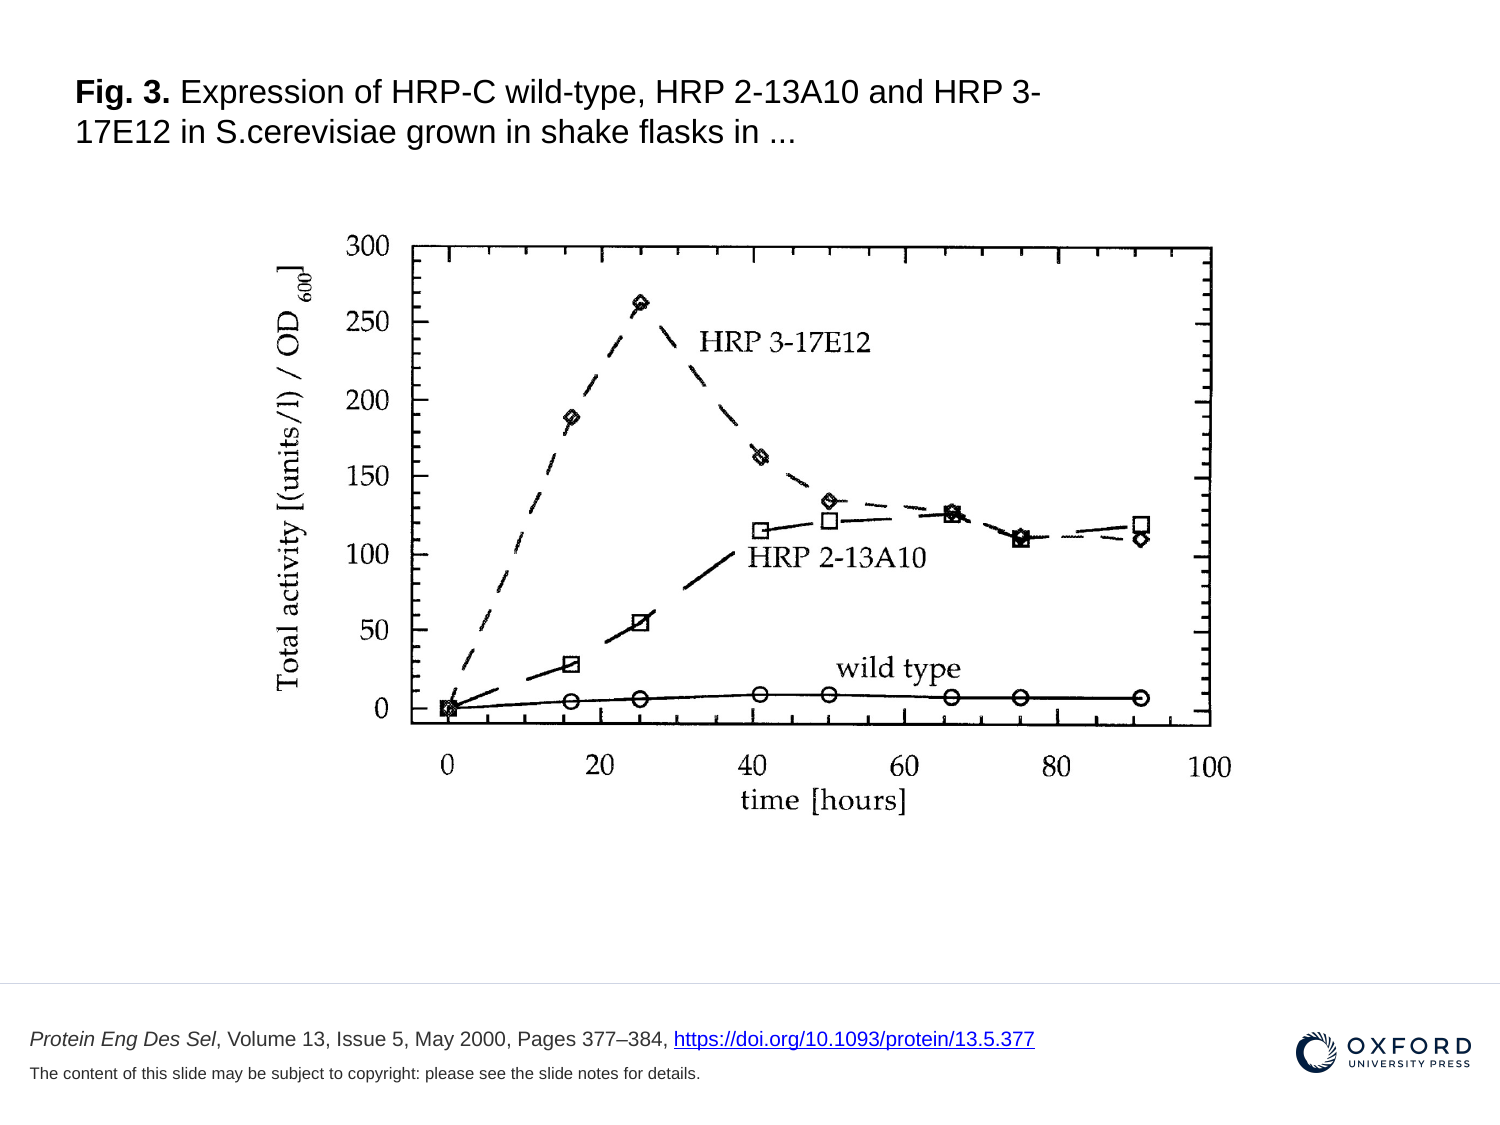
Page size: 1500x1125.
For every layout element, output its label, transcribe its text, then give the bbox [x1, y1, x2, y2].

footer Protein Eng Des Sel, Volume 13, Issue 5, May 2000, Pages 377–384, https://doi.org/10.1093/protein/13.5.377 The content of this slide may be subject to copyright: please see the slide notes for details. [0, 983, 1260, 1125]
picture [262, 224, 1238, 825]
title Fig. 3. Expression of HRP-C wild-type, HRP 2-13A10 and HRP 3-17E12 in S.cerevisiae grown in shake flasks in ... [75, 69, 1078, 171]
picture [1296, 1032, 1471, 1073]
